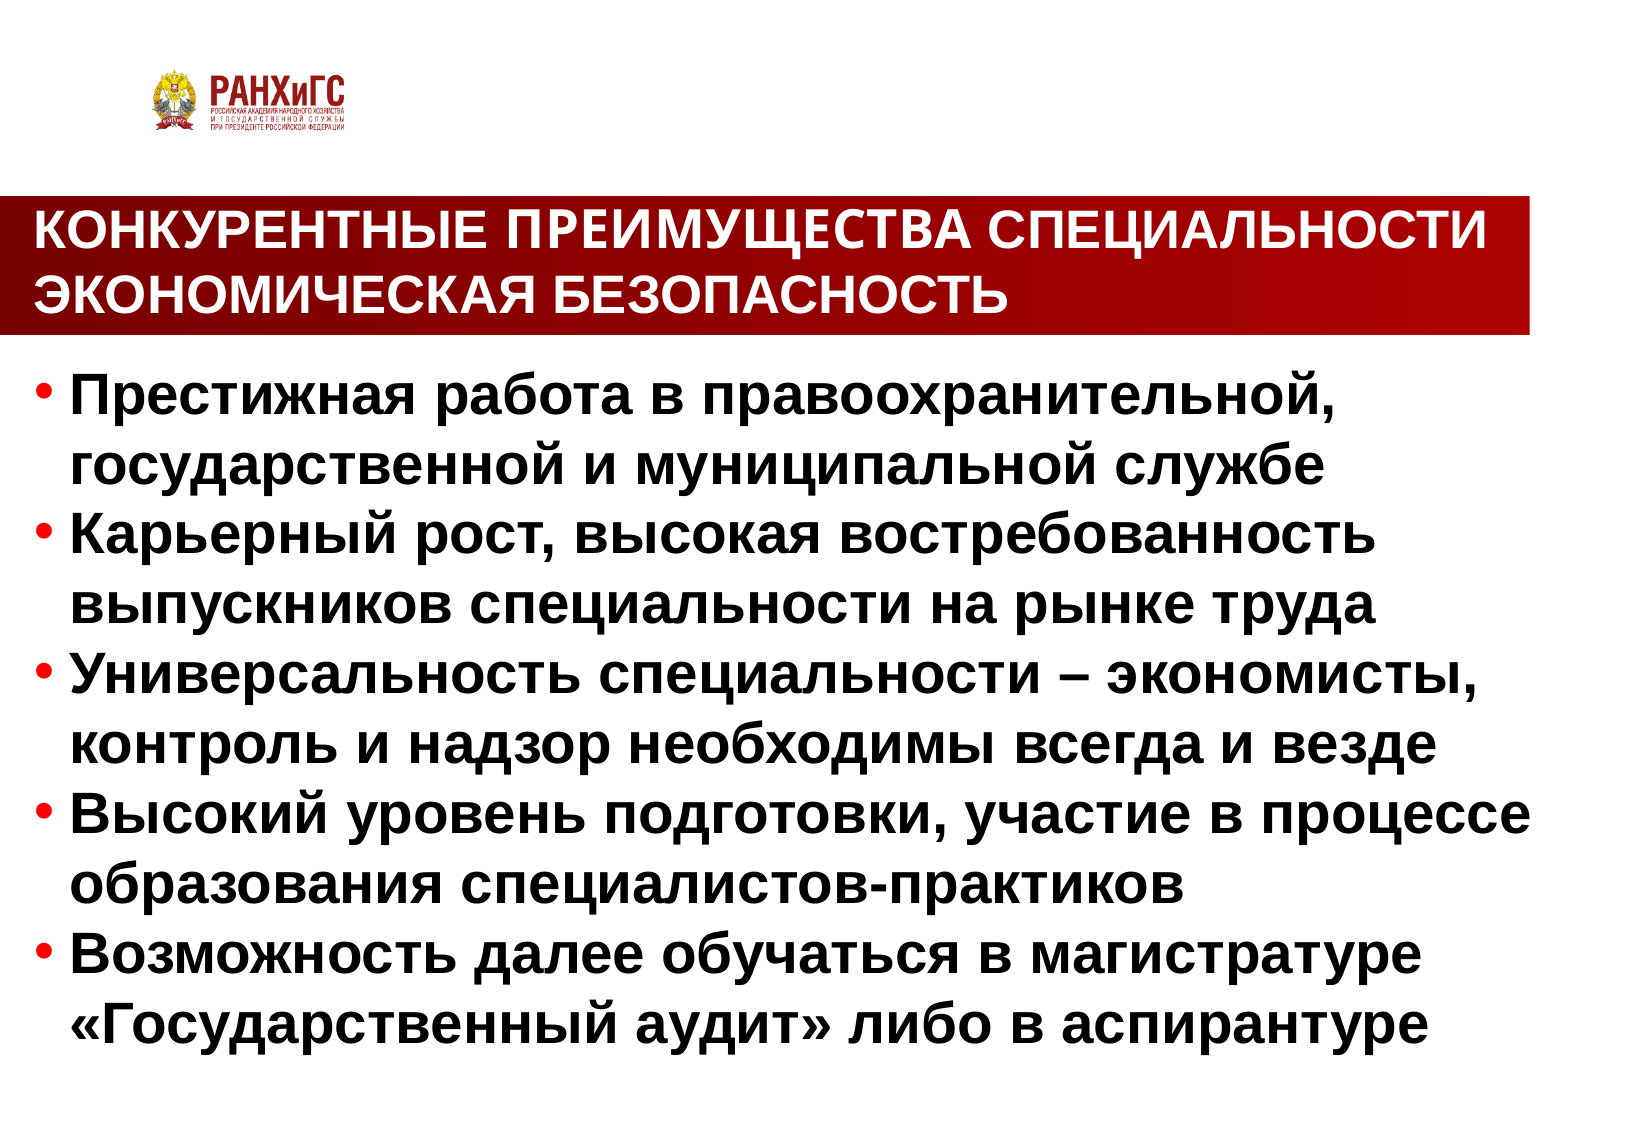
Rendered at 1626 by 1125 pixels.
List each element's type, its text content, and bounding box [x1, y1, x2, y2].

text_box КОНКУРЕНТНЫЕ ПРЕИМУЩЕСТВА СПЕЦИАЛЬНОСТИ ЭКОНОМИЧЕСКАЯ БЕЗОПАСНОСТЬ [18, 187, 1625, 332]
picture [152, 70, 344, 131]
text_box Престижная работа в правоохранительной, государственной и муниципальной службе Карьерный рост, высокая востребованность выпускников специальности на рынке труда Универсальность специальности – экономисты, контроль и надзор необходимы всегда и везде Высокий уровень подготовки, участие в процессе образования специалистов-практиков Возможность далее обучаться в магистратуре «Государственный аудит» либо в аспирантуре [19, 348, 1611, 1063]
text_box [0, 196, 1530, 335]
